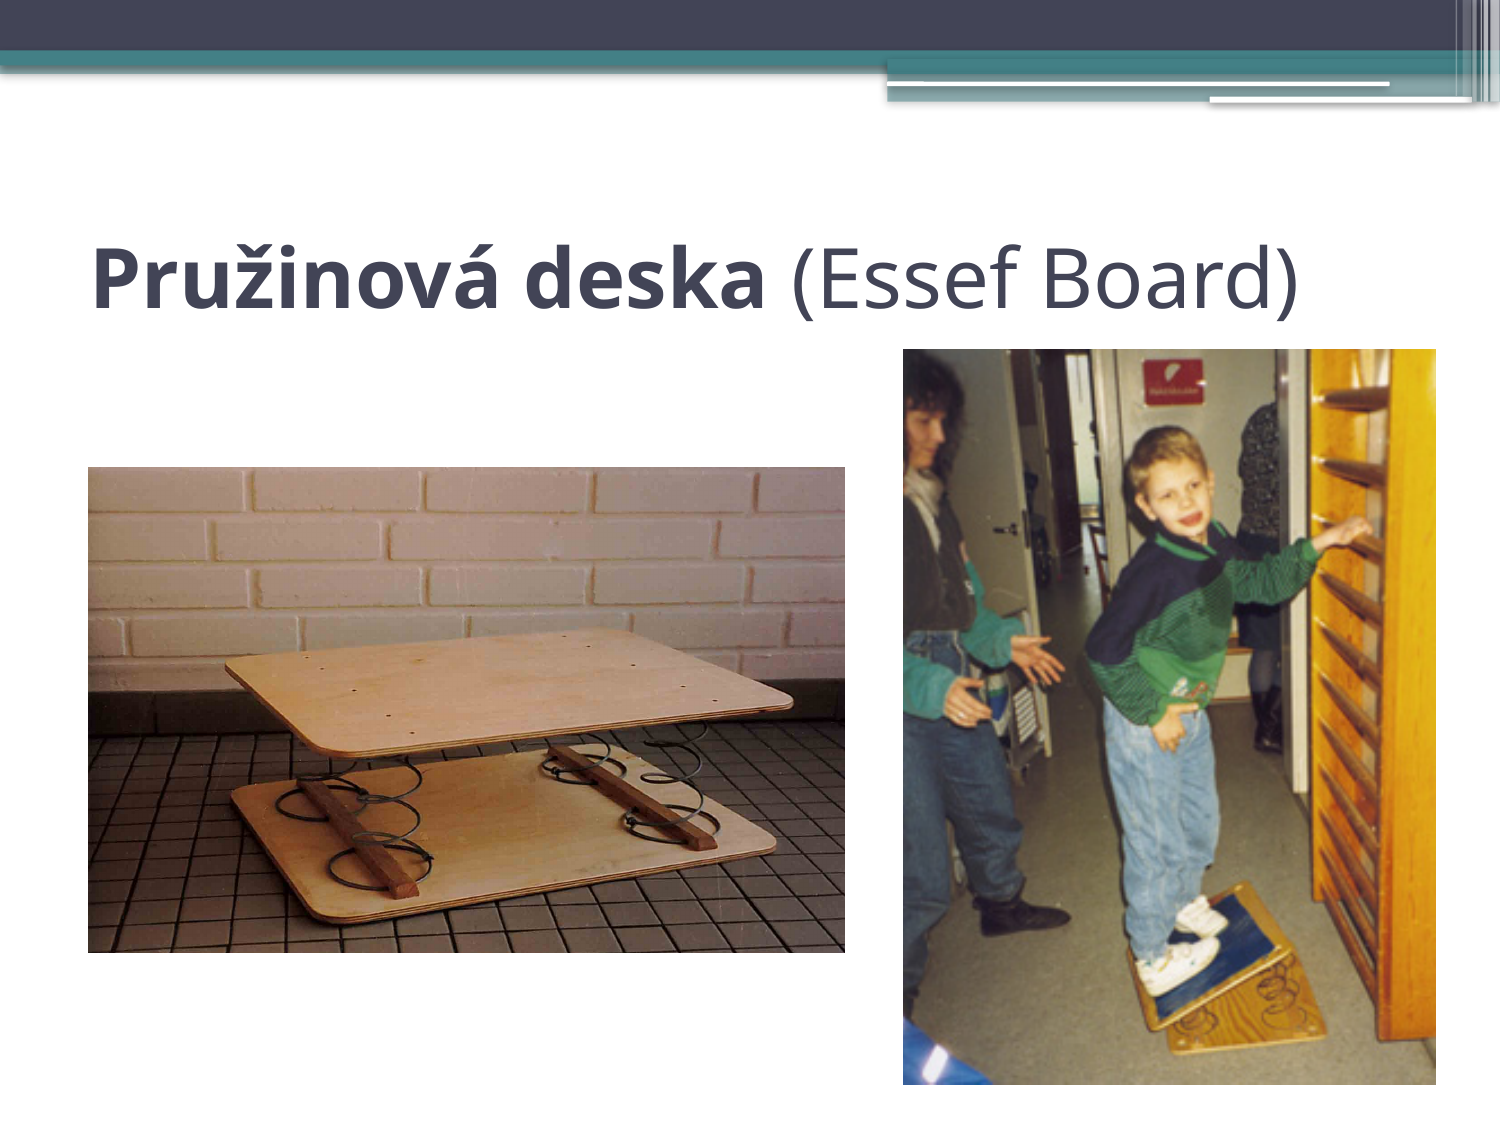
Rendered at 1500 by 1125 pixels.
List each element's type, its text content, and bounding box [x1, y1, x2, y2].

picture [88, 467, 845, 953]
title Pružinová deska (Essef Board) [75, 187, 1425, 363]
picture [903, 349, 1436, 1085]
